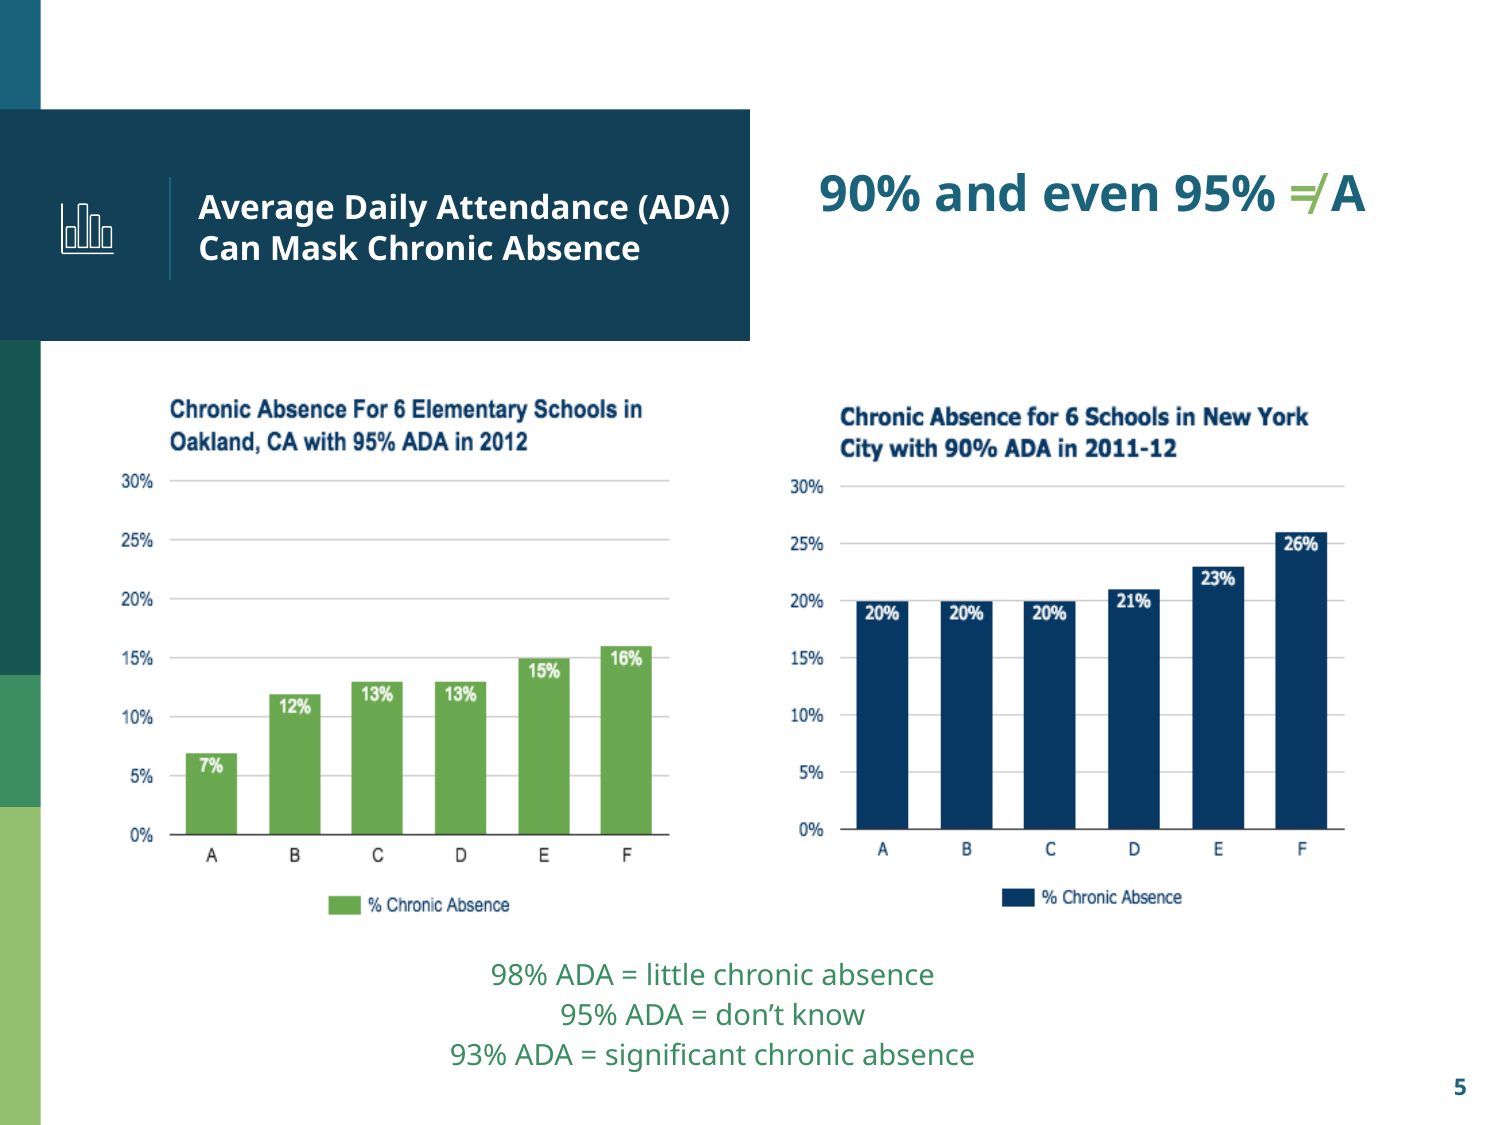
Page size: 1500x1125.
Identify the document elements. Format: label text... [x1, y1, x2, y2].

title Average Daily Attendance (ADA) Can Mask Chronic Absence [183, 114, 823, 340]
picture [75, 369, 1500, 946]
text_box 98% ADA = little chronic absence 95% ADA = don’t know 93% ADA = significant chronic absence [216, 945, 1210, 1054]
text_box 90% and even 95% ≠ A [769, 152, 1416, 363]
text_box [61, 203, 114, 254]
